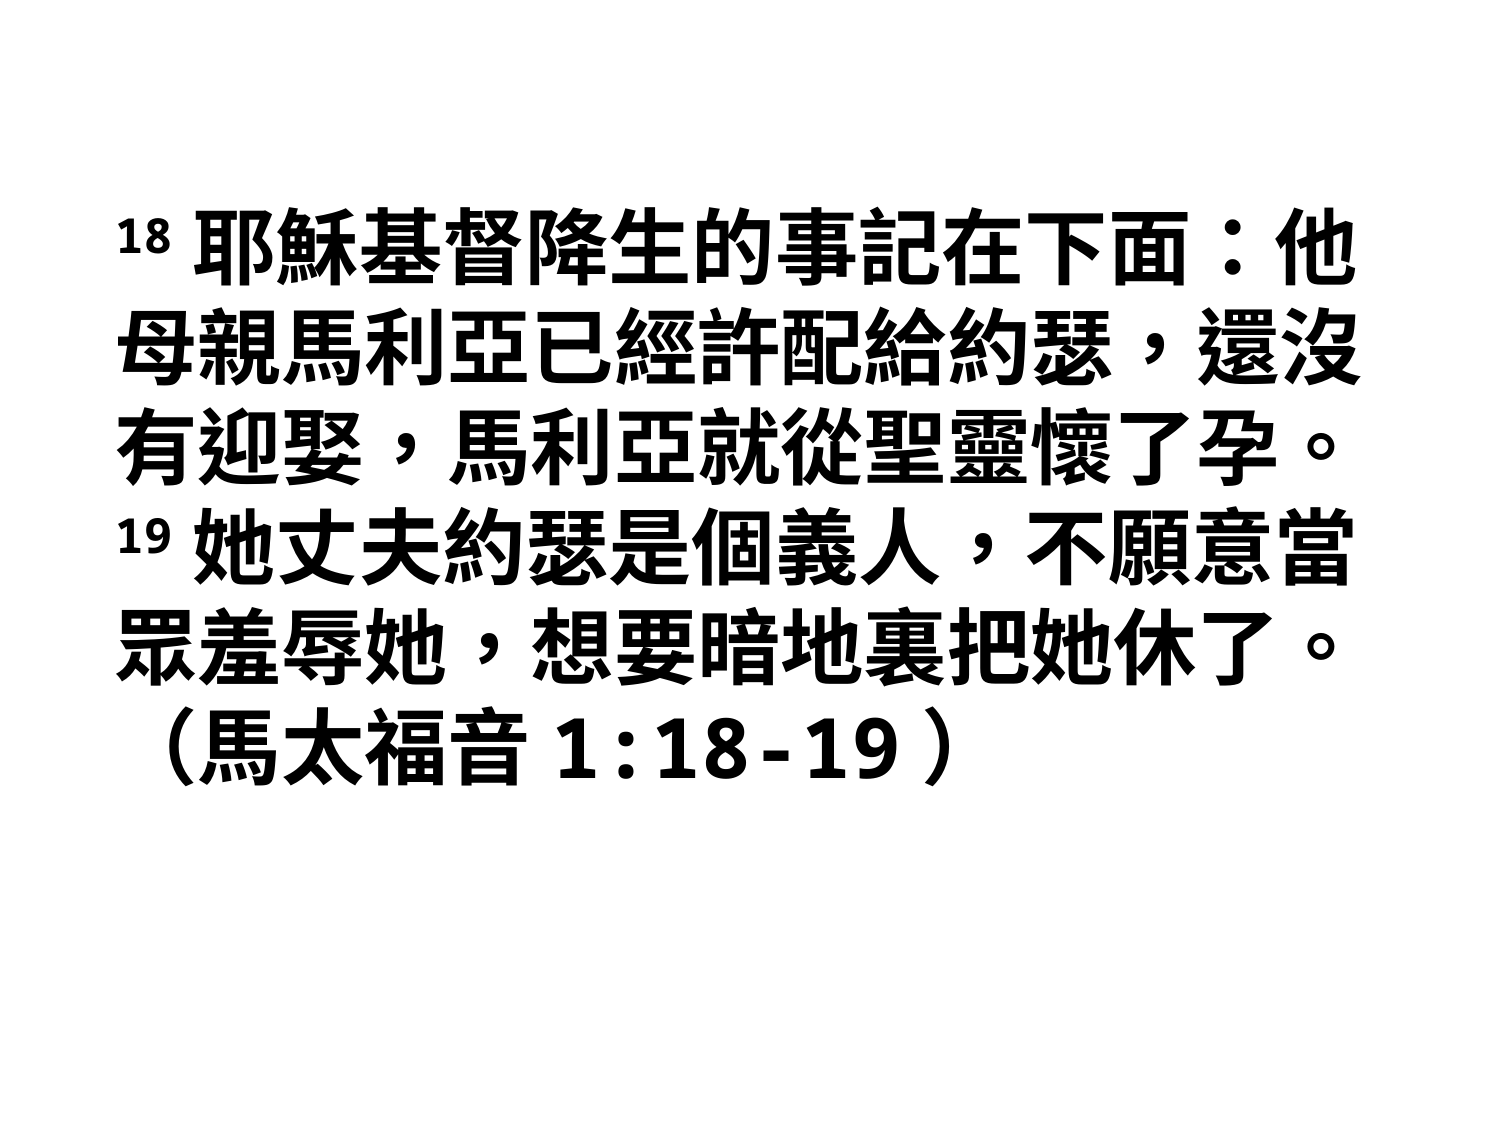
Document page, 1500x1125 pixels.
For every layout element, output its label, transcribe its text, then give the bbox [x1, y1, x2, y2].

text_box 18耶穌基督降生的事記在下面：他母親馬利亞已經許配給約瑟，還沒有迎娶，馬利亞就從聖靈懷了孕。19她丈夫約瑟是個義人，不願意當眾羞辱她，想要暗地裏把她休了。 （馬太福音1:18-19） [99, 187, 1400, 803]
